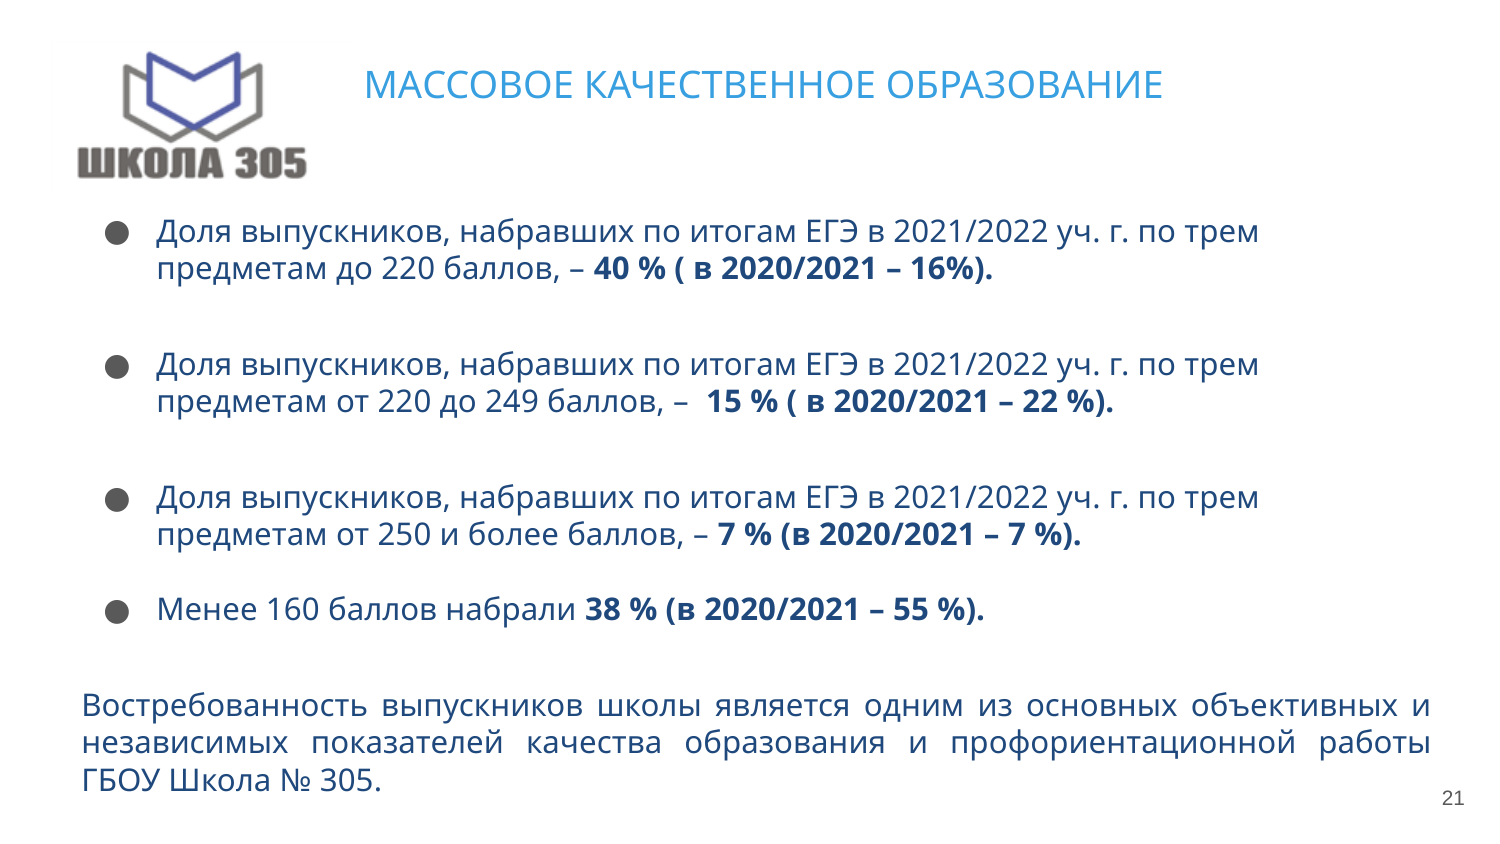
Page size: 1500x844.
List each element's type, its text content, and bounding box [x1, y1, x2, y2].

title МАССОВОЕ КАЧЕСТВЕННОЕ ОБРАЗОВАНИЕ [352, 46, 1309, 128]
picture [50, 40, 349, 193]
slide_number 21 [1389, 764, 1480, 830]
text_box Доля выпускников, набравших по итогам ЕГЭ в 2021/2022 уч. г. по трем предметам до 220 баллов, – 40 % ( в 2020/2021 – 16%). Доля выпускников, набравших по итогам ЕГЭ в 2021/2022 уч. г. по трем предметам от 220 до 249 баллов, – 15 % ( в 2020/2021 – 22 %). Доля выпускников, набравших по итогам ЕГЭ в 2021/2022 уч. г. по трем предметам от 250 и более баллов, – 7 % (в 2020/2021 – 7 %). Менее 160 баллов набрали 38 % (в 2020/2021 – 55 %). Востребованность выпускников школы является одним из основных объективных и независимых показателей качества образования и профориентационной работы ГБОУ Школа № 305. [66, 195, 1448, 813]
